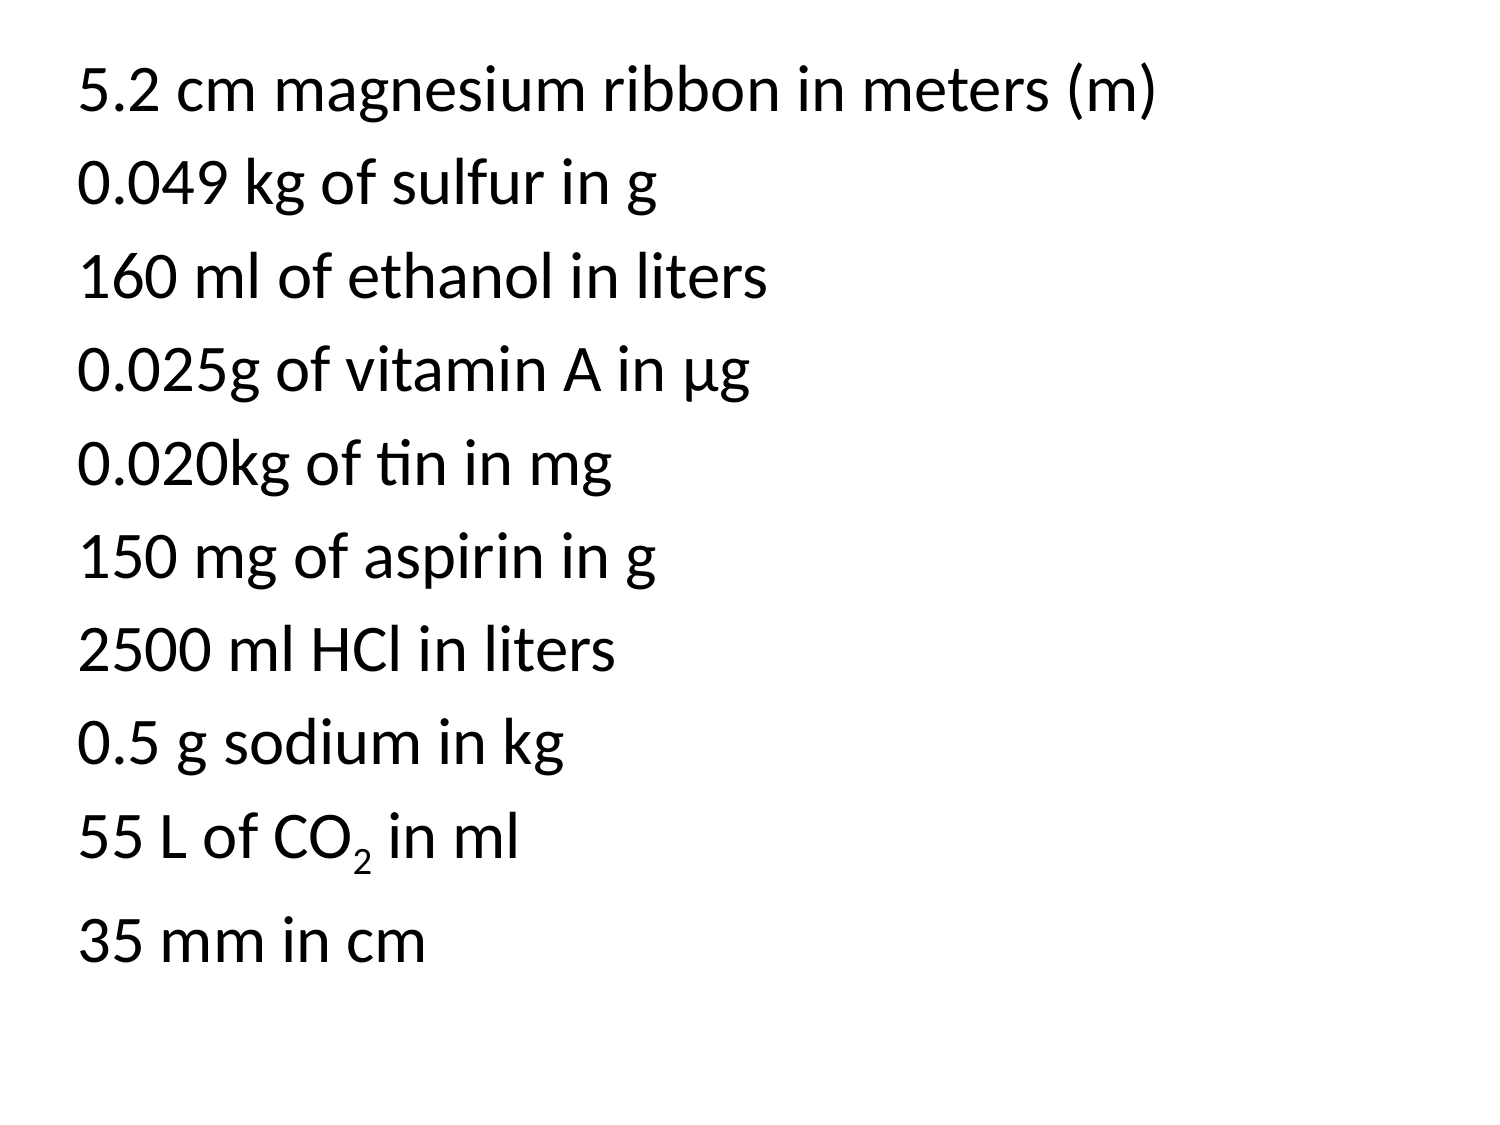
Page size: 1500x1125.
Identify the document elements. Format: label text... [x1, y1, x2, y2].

list 5.2 cm magnesium ribbon in meters (m) 0.049 kg of sulfur in g 160 ml of ethanol in liters 0.025g of vitamin A in μg 0.020kg of tin in mg 150 mg of aspirin in g 2500 ml HCl in liters 0.5 g sodium in kg 55 L of CO2 in ml 35 mm in cm [62, 37, 1413, 1038]
